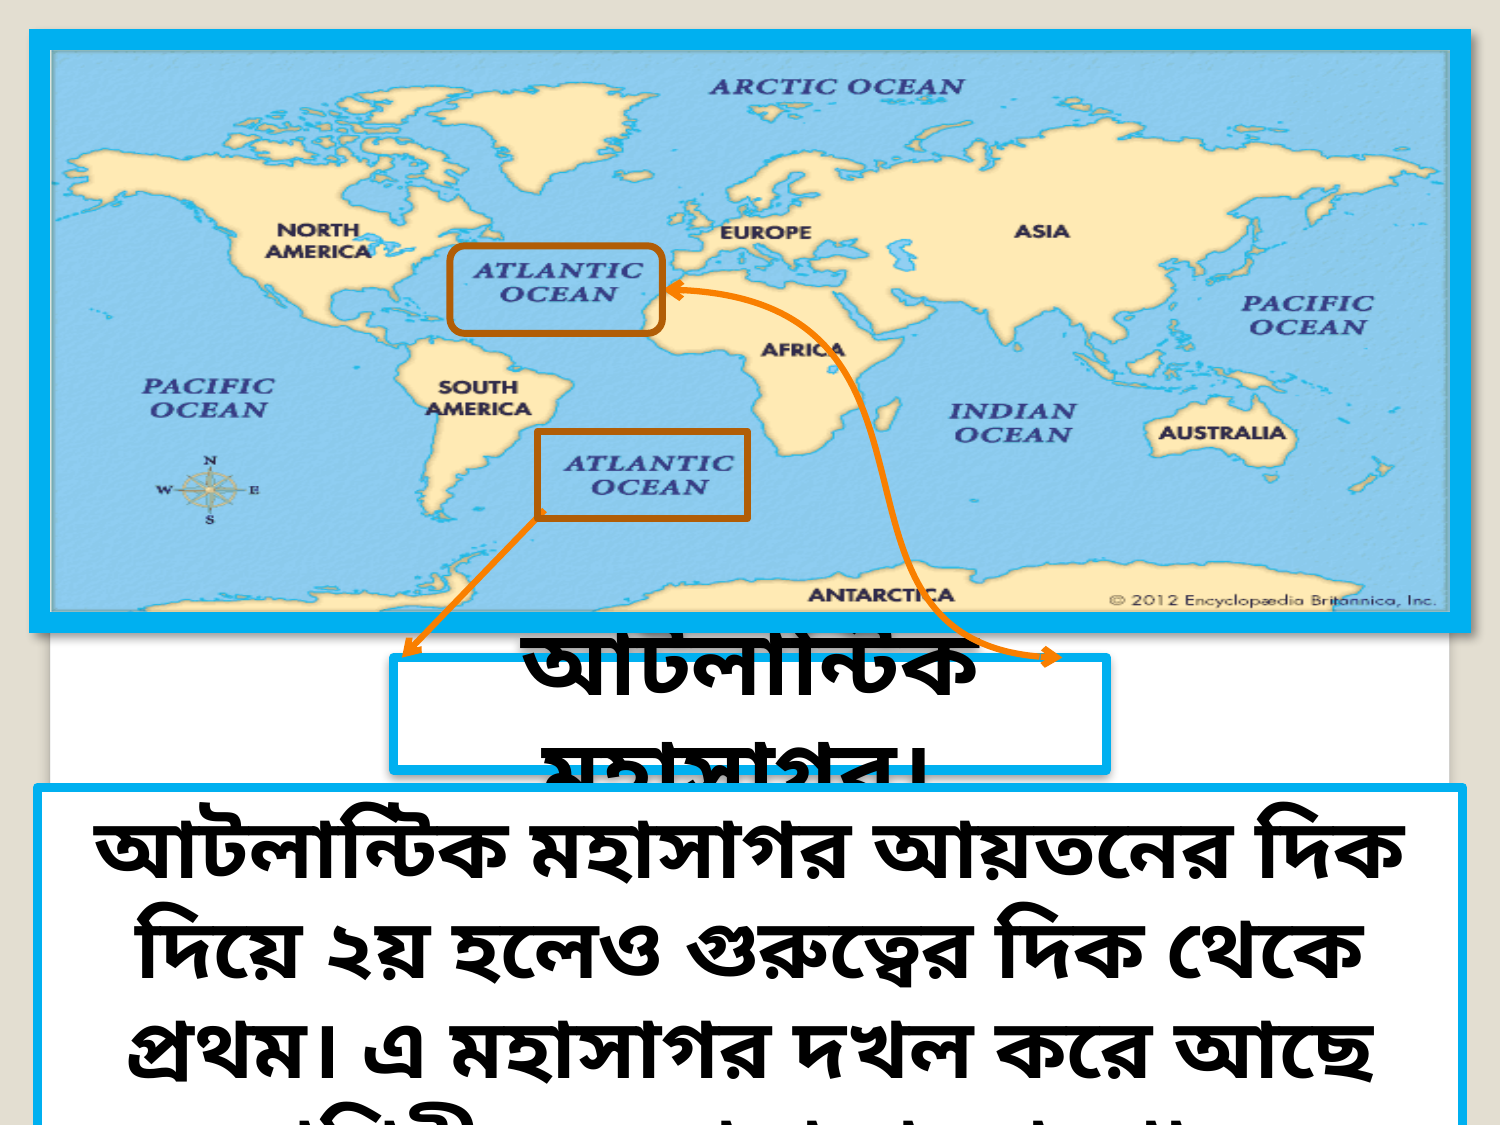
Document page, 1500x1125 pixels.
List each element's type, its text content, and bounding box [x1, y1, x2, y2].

picture [51, 51, 1449, 611]
text_box আটলান্টিক মহাসাগর আয়তনের দিক দিয়ে ২য় হলেও গুরুত্বের দিক থেকে প্রথম। এ মহাসাগর দখল করে আছে পৃথিবীর ২০ শতাংশ জায়গা। [34, 784, 1466, 1125]
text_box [662, 289, 1063, 658]
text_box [401, 509, 545, 658]
text_box আটলান্টিক মহাসাগর। [393, 657, 1107, 771]
